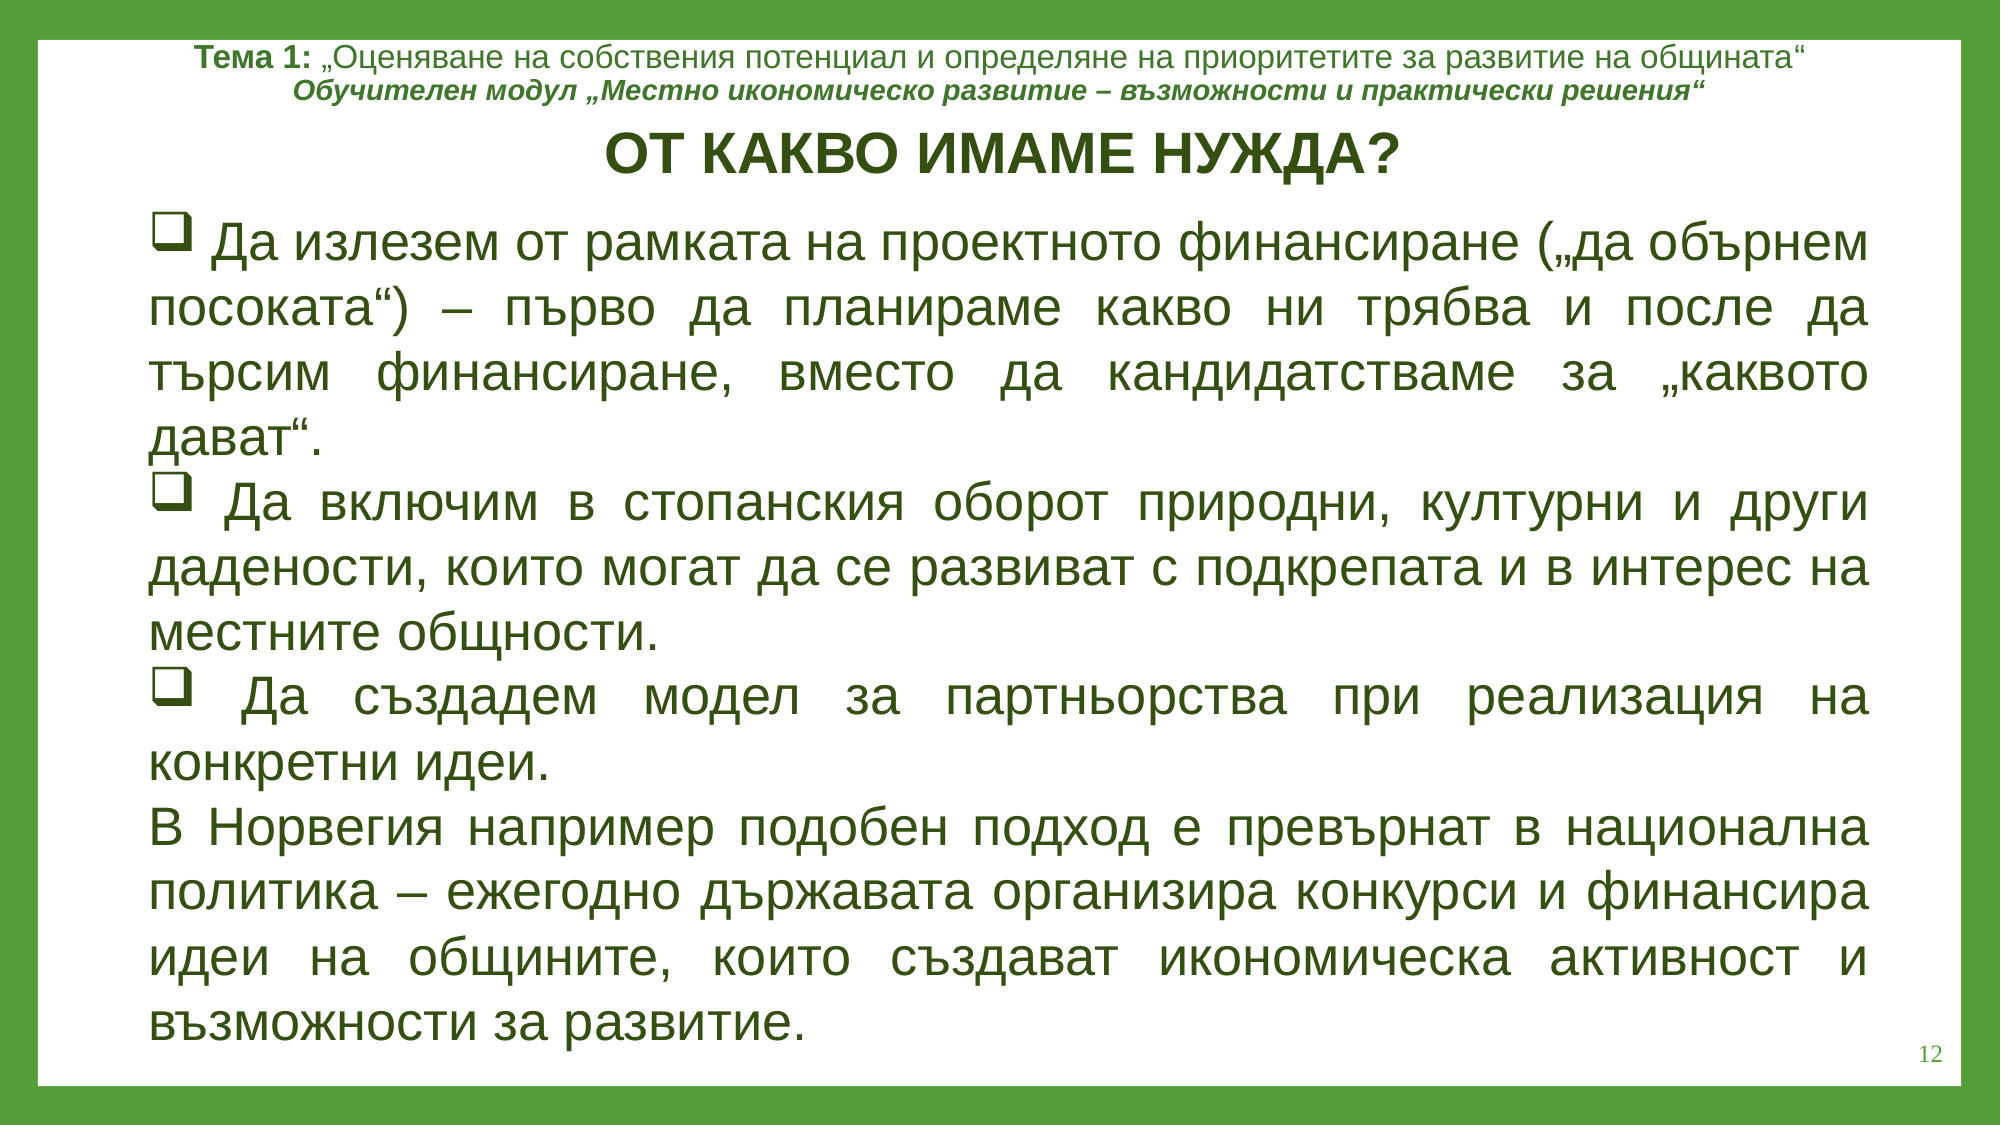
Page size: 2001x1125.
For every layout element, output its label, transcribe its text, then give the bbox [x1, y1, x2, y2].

slide_number 12 [1678, 1022, 1959, 1083]
text_box Да излезем от рамката на проектното финансиране („да обърнем посоката“) – първо да планираме какво ни трябва и после да търсим финансиране, вместо да кандидатстваме за „каквото дават“. Да включим в стопанския оборот природни, културни и други дадености, които могат да се развиват с подкрепата и в интерес на местните общности. Да създадем модел за партньорства при реализация на конкретни идеи. В Норвегия например подобен подход е превърнат в национална политика – ежегодно държавата организира конкурси и финансира идеи на общините, които създават икономическа активност и възможности за развитие. [133, 198, 1887, 1059]
text_box ОТ КАКВО ИМАМЕ НУЖДА? [202, 108, 1797, 193]
text_box Тема 1: „Оценяване на собствения потенциал и определяне на приоритетите за развитие на общината“ Обучителен модул „Местно икономическо развитие – възможности и практически решения“ [55, 44, 1944, 103]
